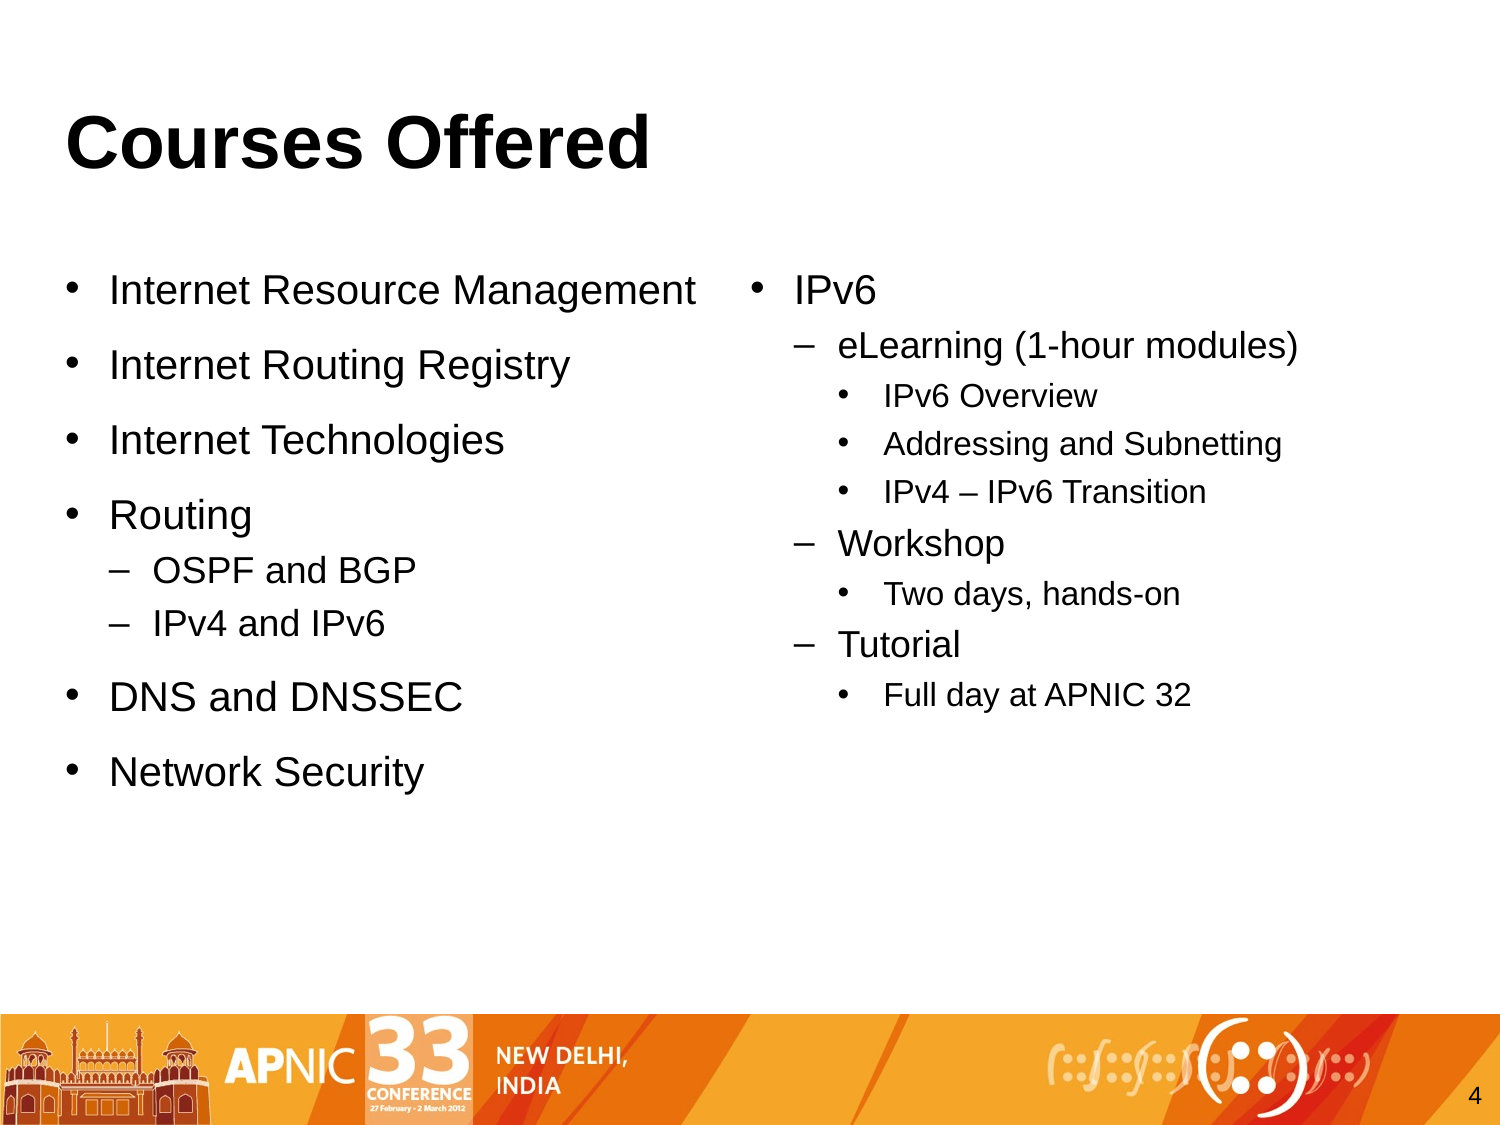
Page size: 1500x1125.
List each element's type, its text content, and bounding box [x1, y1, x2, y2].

picture [0, 1014, 1500, 1125]
list Internet Resource Management Internet Routing Registry Internet Technologies Routing OSPF and BGP IPv4 and IPv6 DNS and DNSSEC Network Security [64, 262, 739, 1012]
list IPv6 eLearning (1-hour modules) IPv6 Overview Addressing and Subnetting IPv4 – IPv6 Transition Workshop Two days, hands-on Tutorial Full day at APNIC 32 [750, 262, 1436, 1012]
title Courses Offered [64, 45, 1436, 233]
slide_number 4 [1435, 1074, 1483, 1110]
